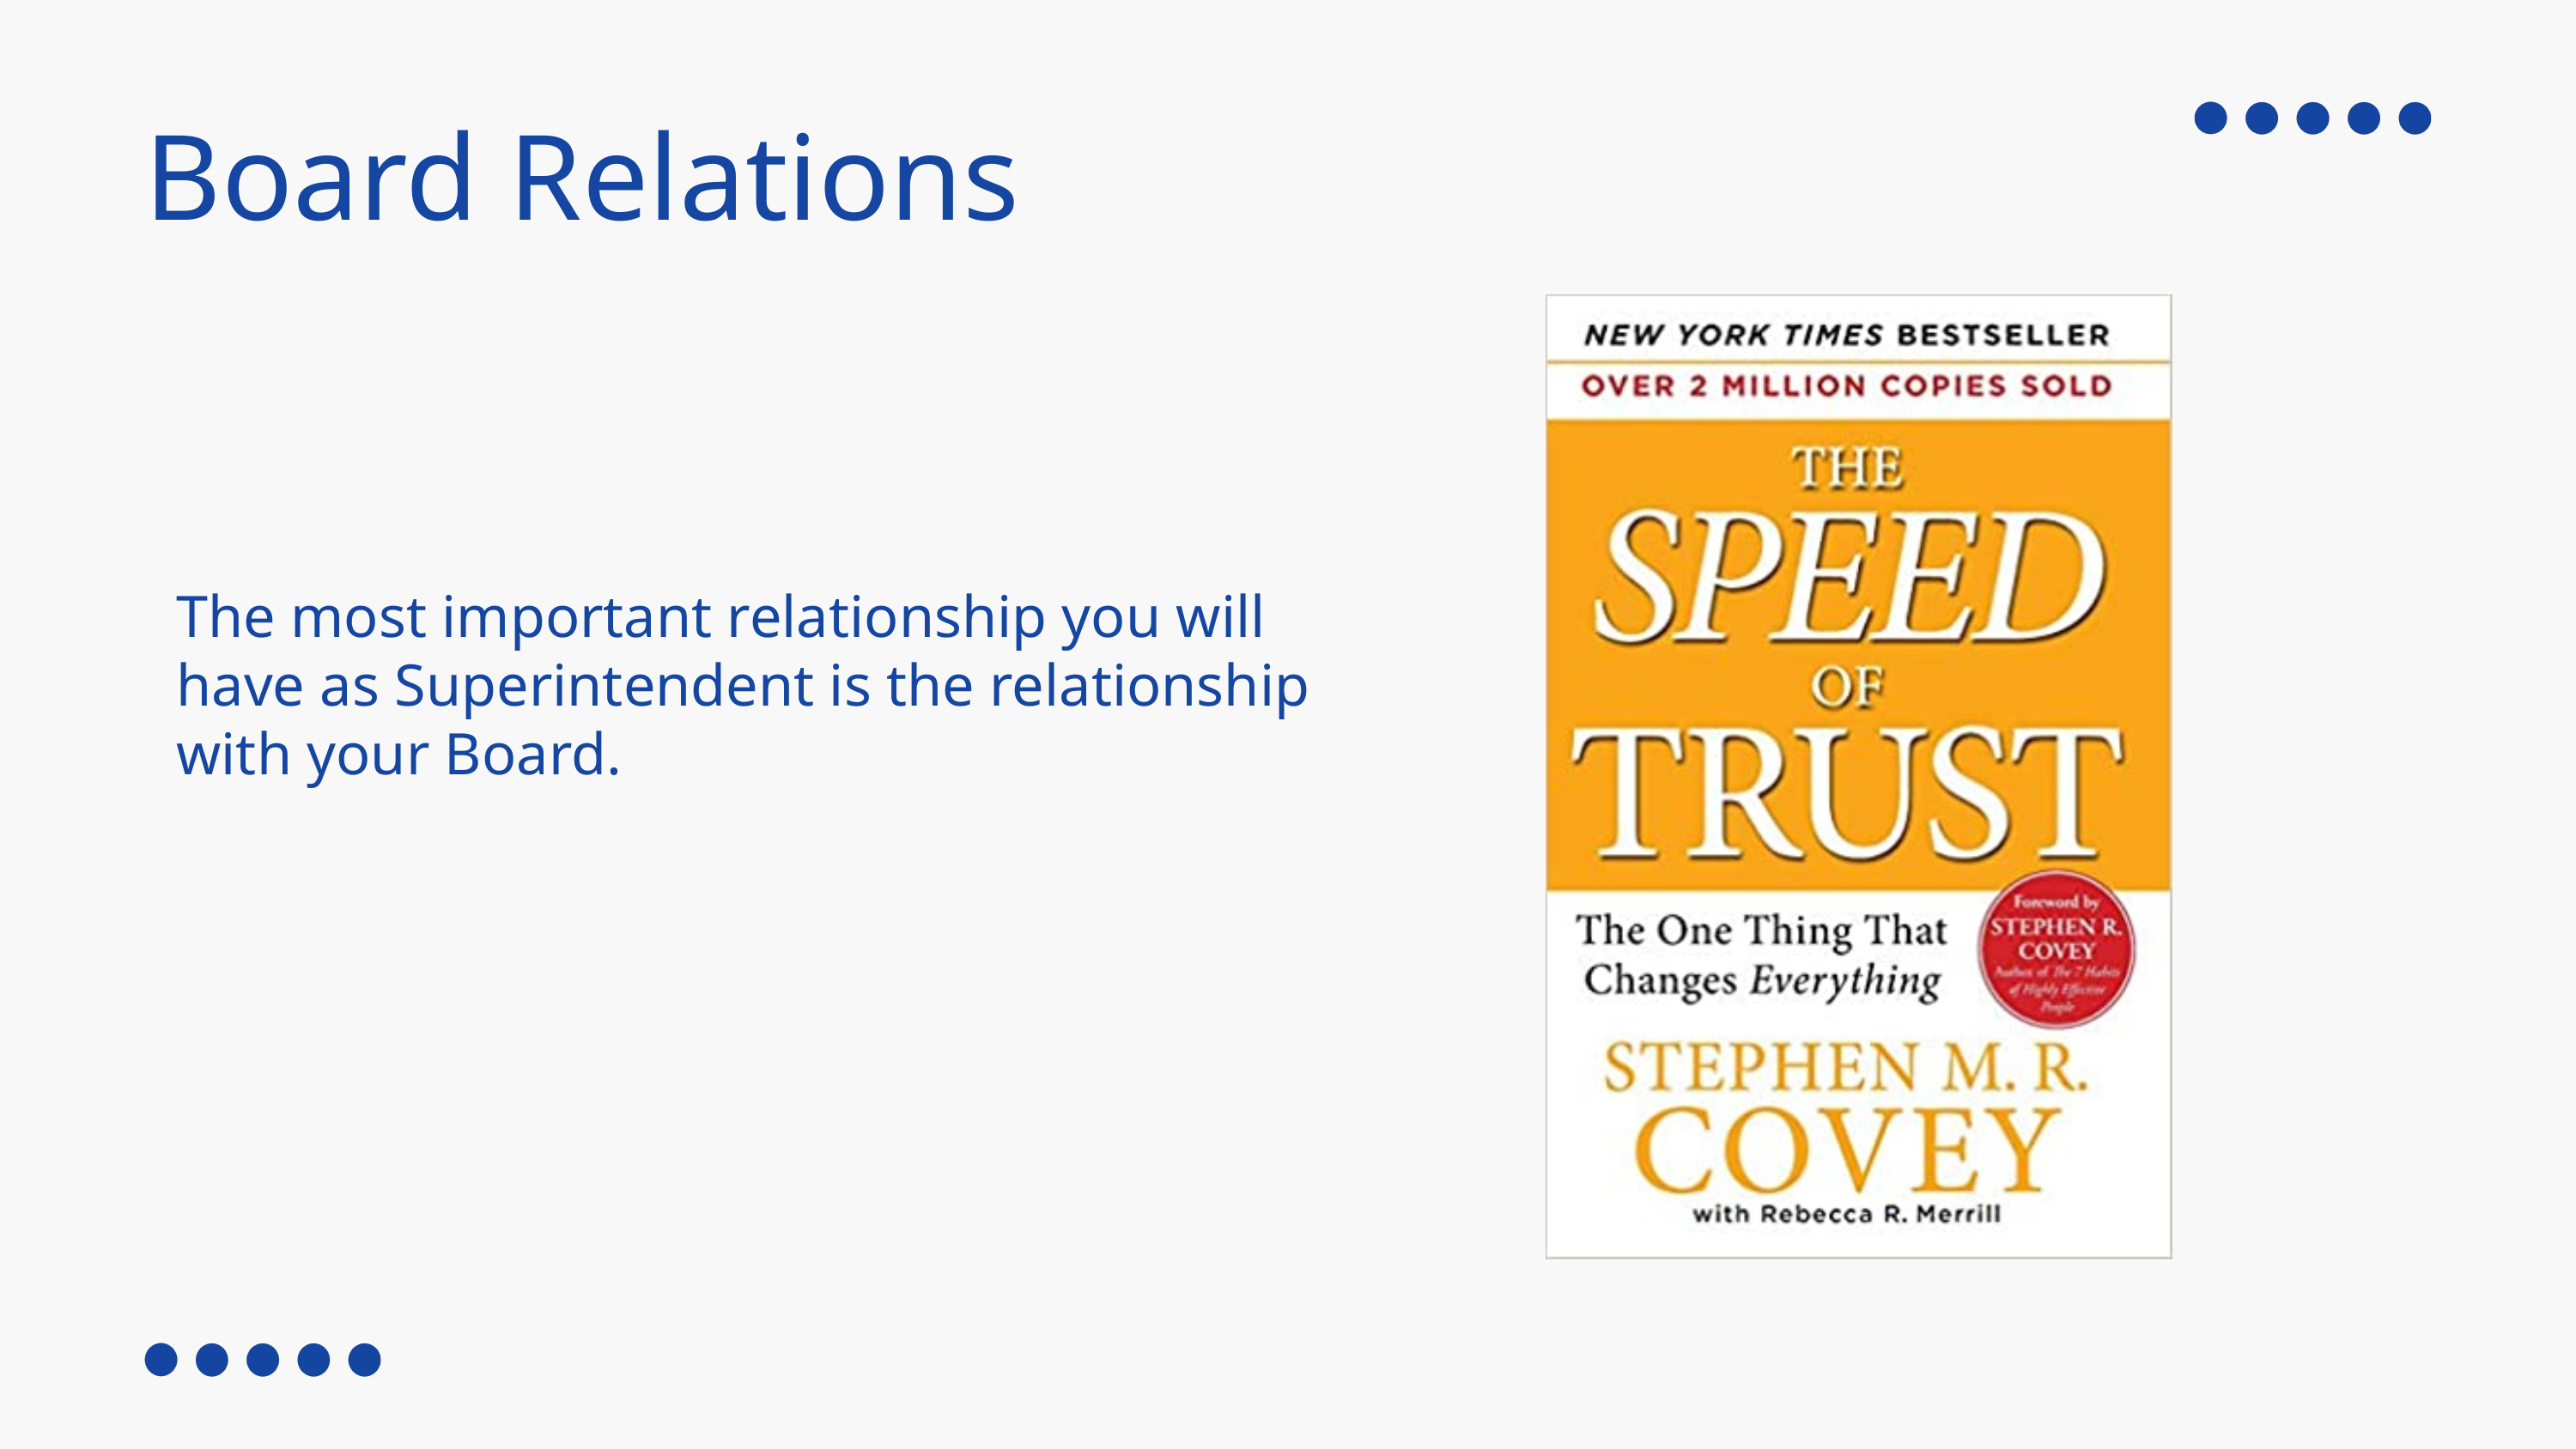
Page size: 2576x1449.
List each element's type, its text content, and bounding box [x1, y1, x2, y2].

text_box [144, 1342, 381, 1378]
picture [1545, 294, 2172, 1259]
text_box Board Relations [144, 83, 2576, 244]
text_box The most important relationship you will have as Superintendent is the relationship with your Board. [176, 580, 1364, 787]
